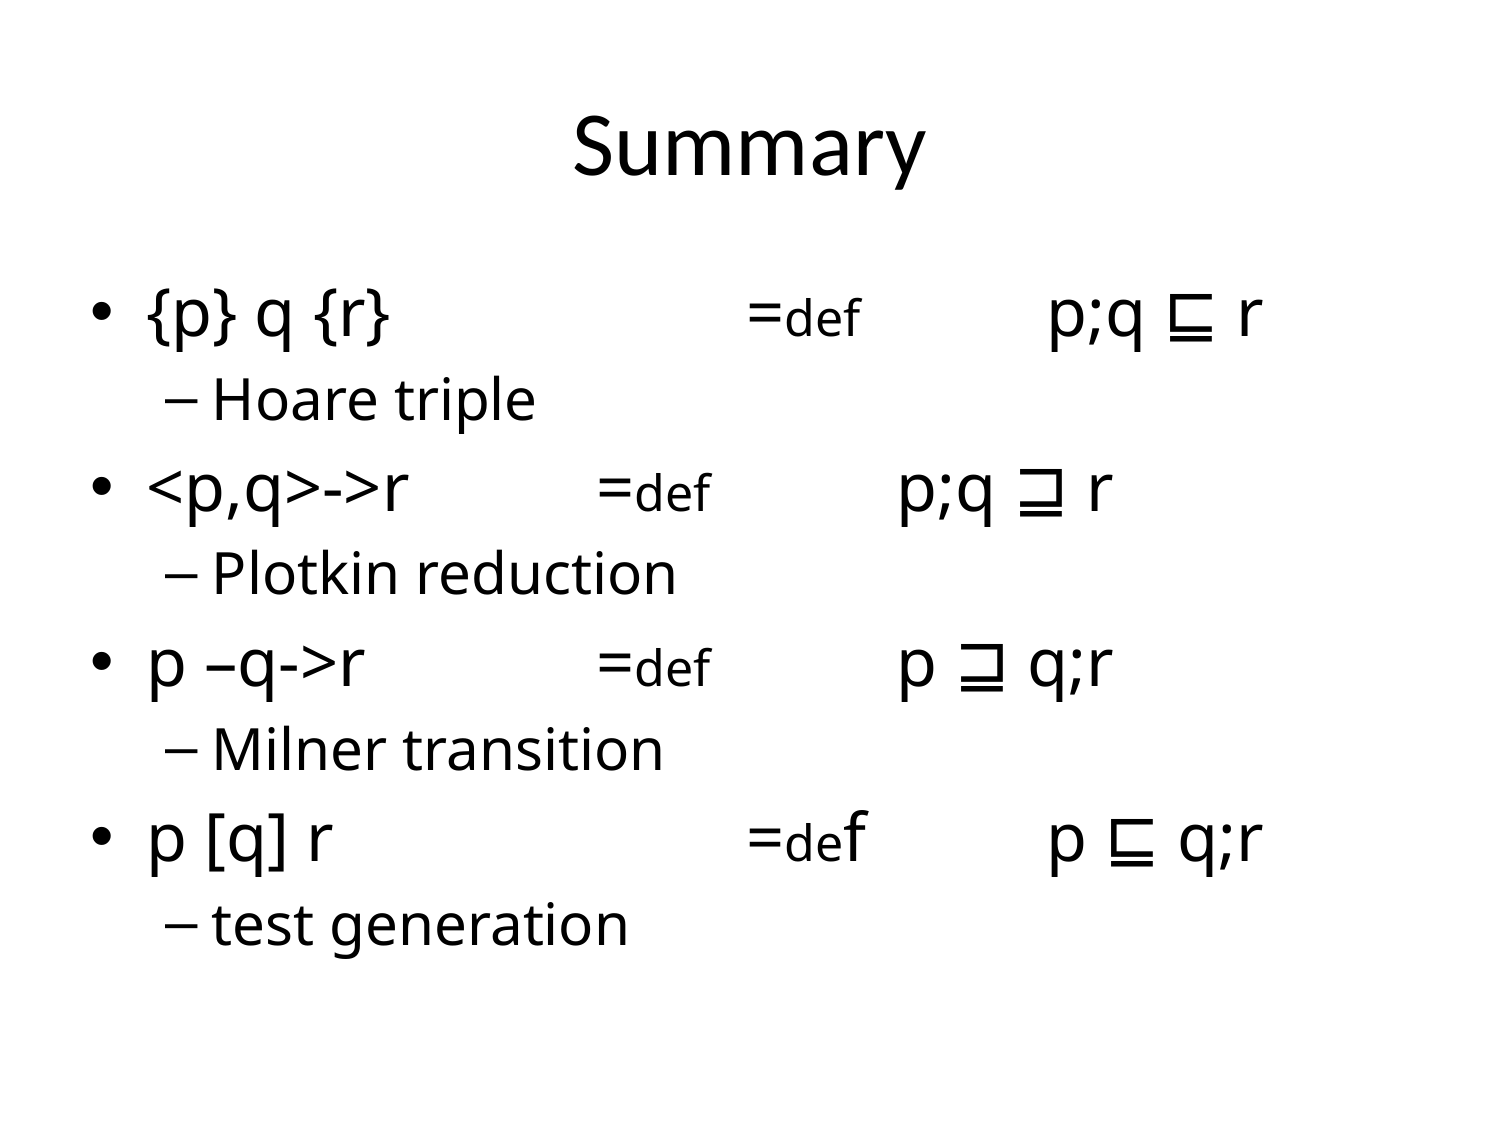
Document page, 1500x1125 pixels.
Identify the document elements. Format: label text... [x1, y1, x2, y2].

list {p} q {r} =def p;q ⊑ r Hoare triple <p,q>->r =def p;q ⊒ r Plotkin reduction p –q->r =def p ⊒ q;r Milner transition p [q] r =def p ⊑ q;r test generation [75, 262, 1425, 1005]
title Summary [75, 45, 1425, 233]
